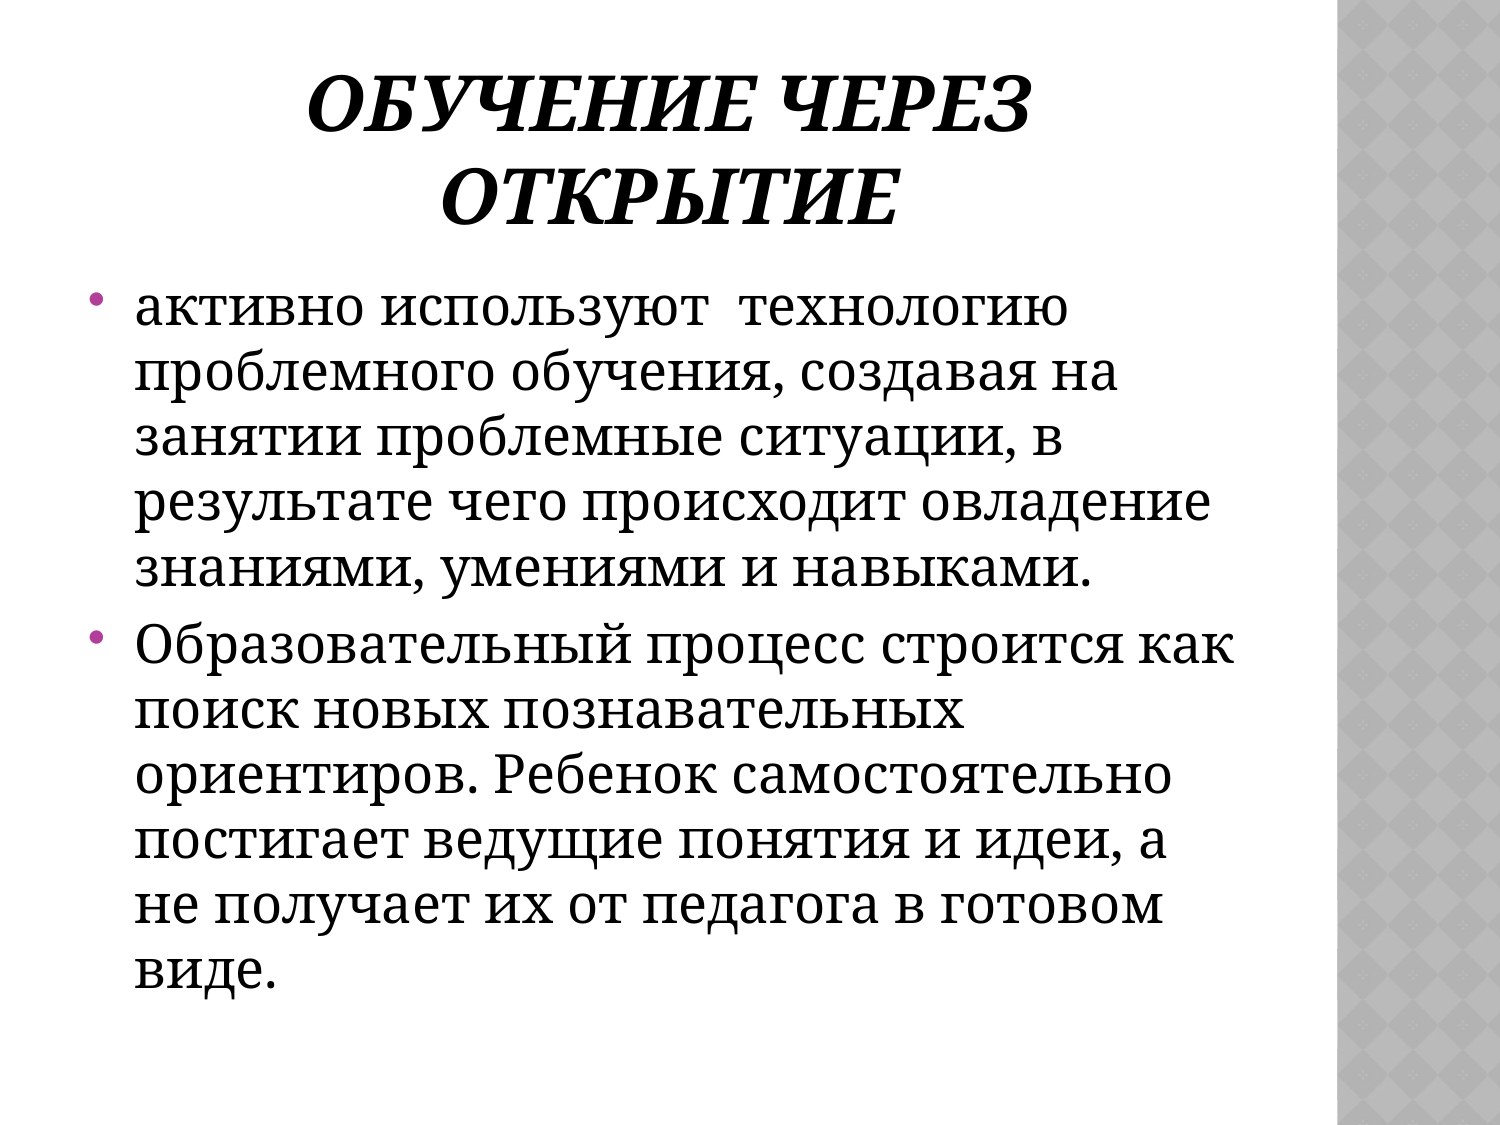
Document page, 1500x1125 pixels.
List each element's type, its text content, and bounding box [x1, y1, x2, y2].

list активно используют технологию проблемного обучения, создавая на занятии проблемные ситуации, в результате чего происходит овладение знаниями, умениями и навыками. Образовательный процесс строится как поиск новых познавательных ориентиров. Ребенок самостоятельно постигает ведущие понятия и идеи, а не получает их от педагога в готовом виде. [75, 264, 1263, 1059]
title Обучение через открытие [75, 52, 1263, 240]
